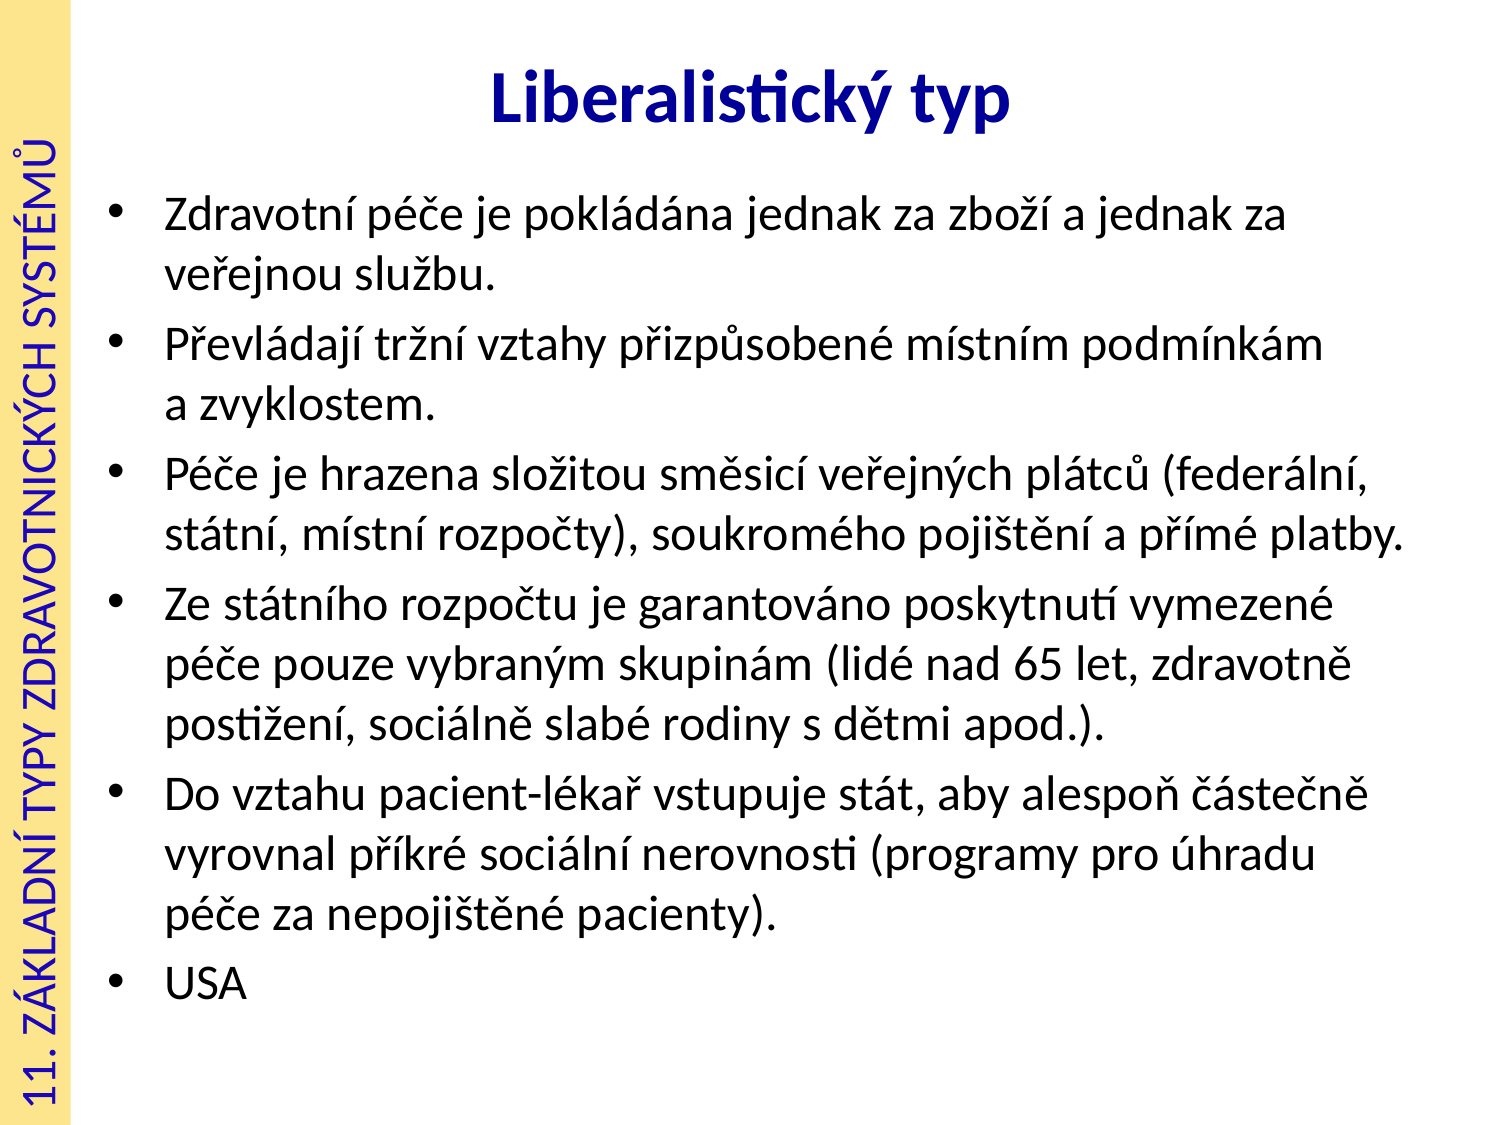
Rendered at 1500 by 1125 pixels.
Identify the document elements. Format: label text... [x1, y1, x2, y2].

title Liberalistický typ [76, 5, 1427, 172]
text_box 11. ZÁKLADNÍ TYPY ZDRAVOTNICKÝCH SYSTÉMŮ [0, 0, 71, 1125]
list Zdravotní péče je pokládána jednak za zboží a jednak za veřejnou službu. Převládají tržní vztahy přizpůsobené místním podmínkám a zvyklostem. Péče je hrazena složitou směsicí veřejných plátců (federální, státní, místní rozpočty), soukromého pojištění a přímé platby. Ze státního rozpočtu je garantováno poskytnutí vymezené péče pouze vybraným skupinám (lidé nad 65 let, zdravotně postižení, sociálně slabé rodiny s dětmi apod.). Do vztahu pacient-lékař vstupuje stát, aby alespoň částečně vyrovnal příkré sociální nerovnosti (programy pro úhradu péče za nepojištěné pacienty). USA [71, 172, 1436, 1094]
